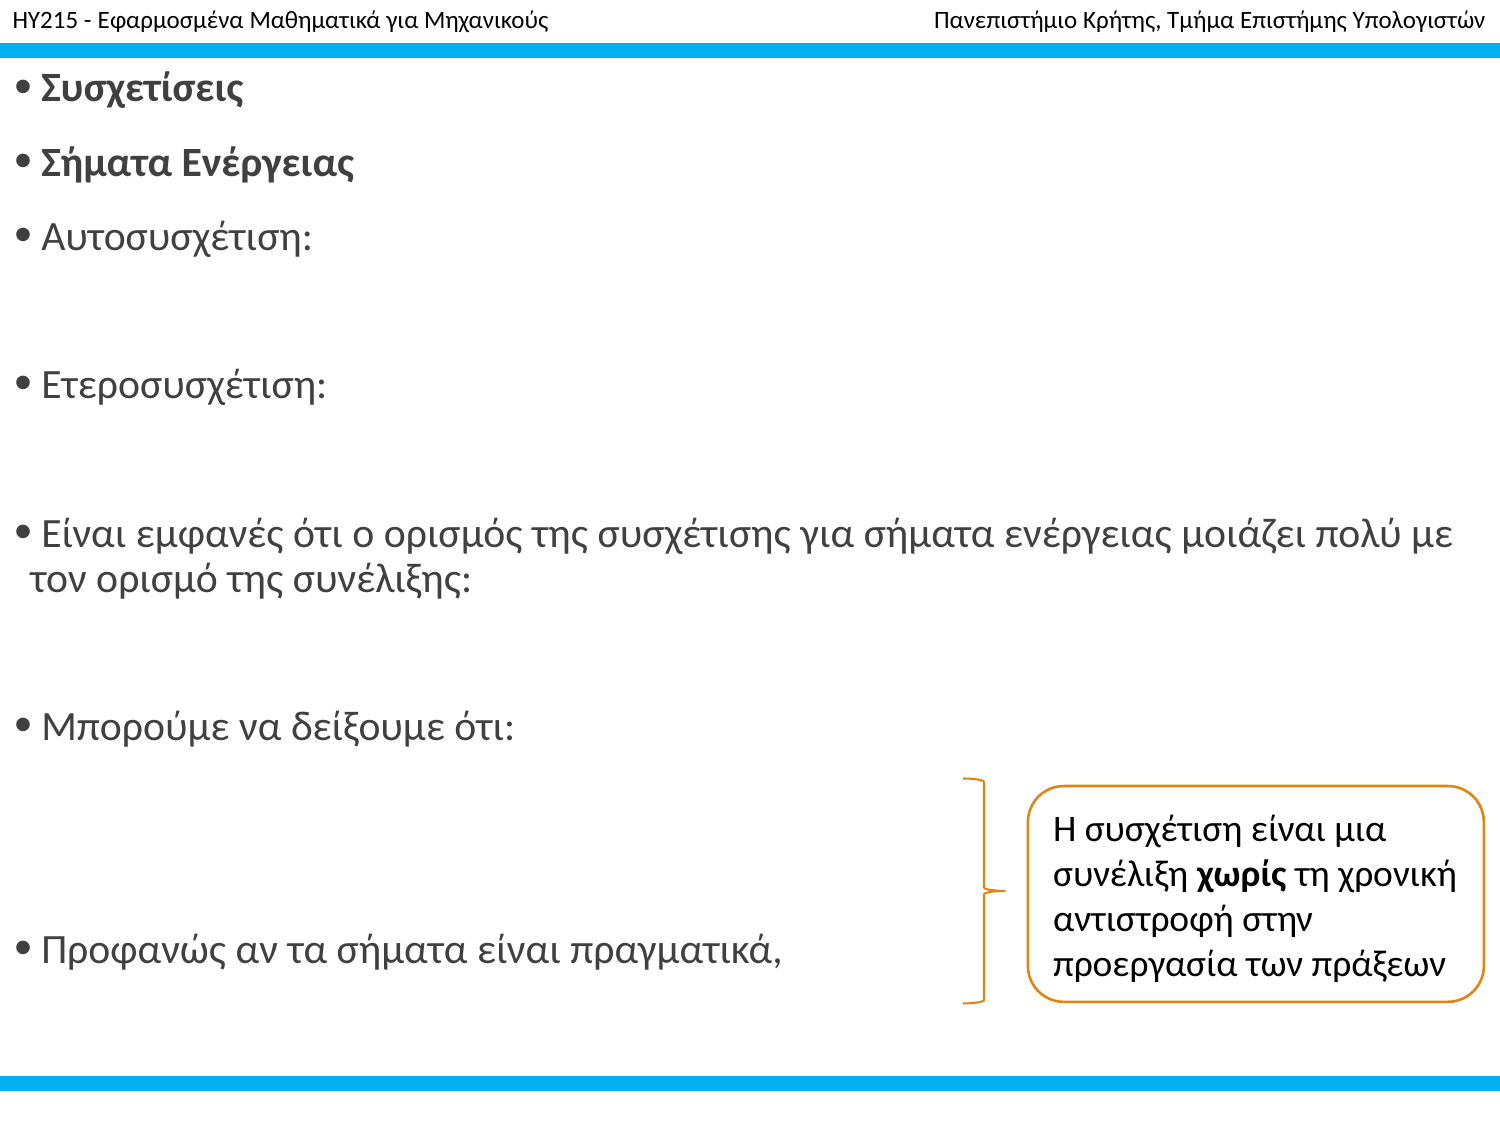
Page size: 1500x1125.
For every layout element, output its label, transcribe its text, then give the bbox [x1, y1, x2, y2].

text_box [0, 43, 1500, 58]
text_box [962, 777, 1485, 1005]
text_box [0, 1076, 1500, 1091]
text_box HY215 - Εφαρμοσμένα Μαθηματικά για Μηχανικούς Πανεπιστήμιο Κρήτης, Τμήμα Επιστήμης Υπολογιστών [0, 0, 1500, 41]
